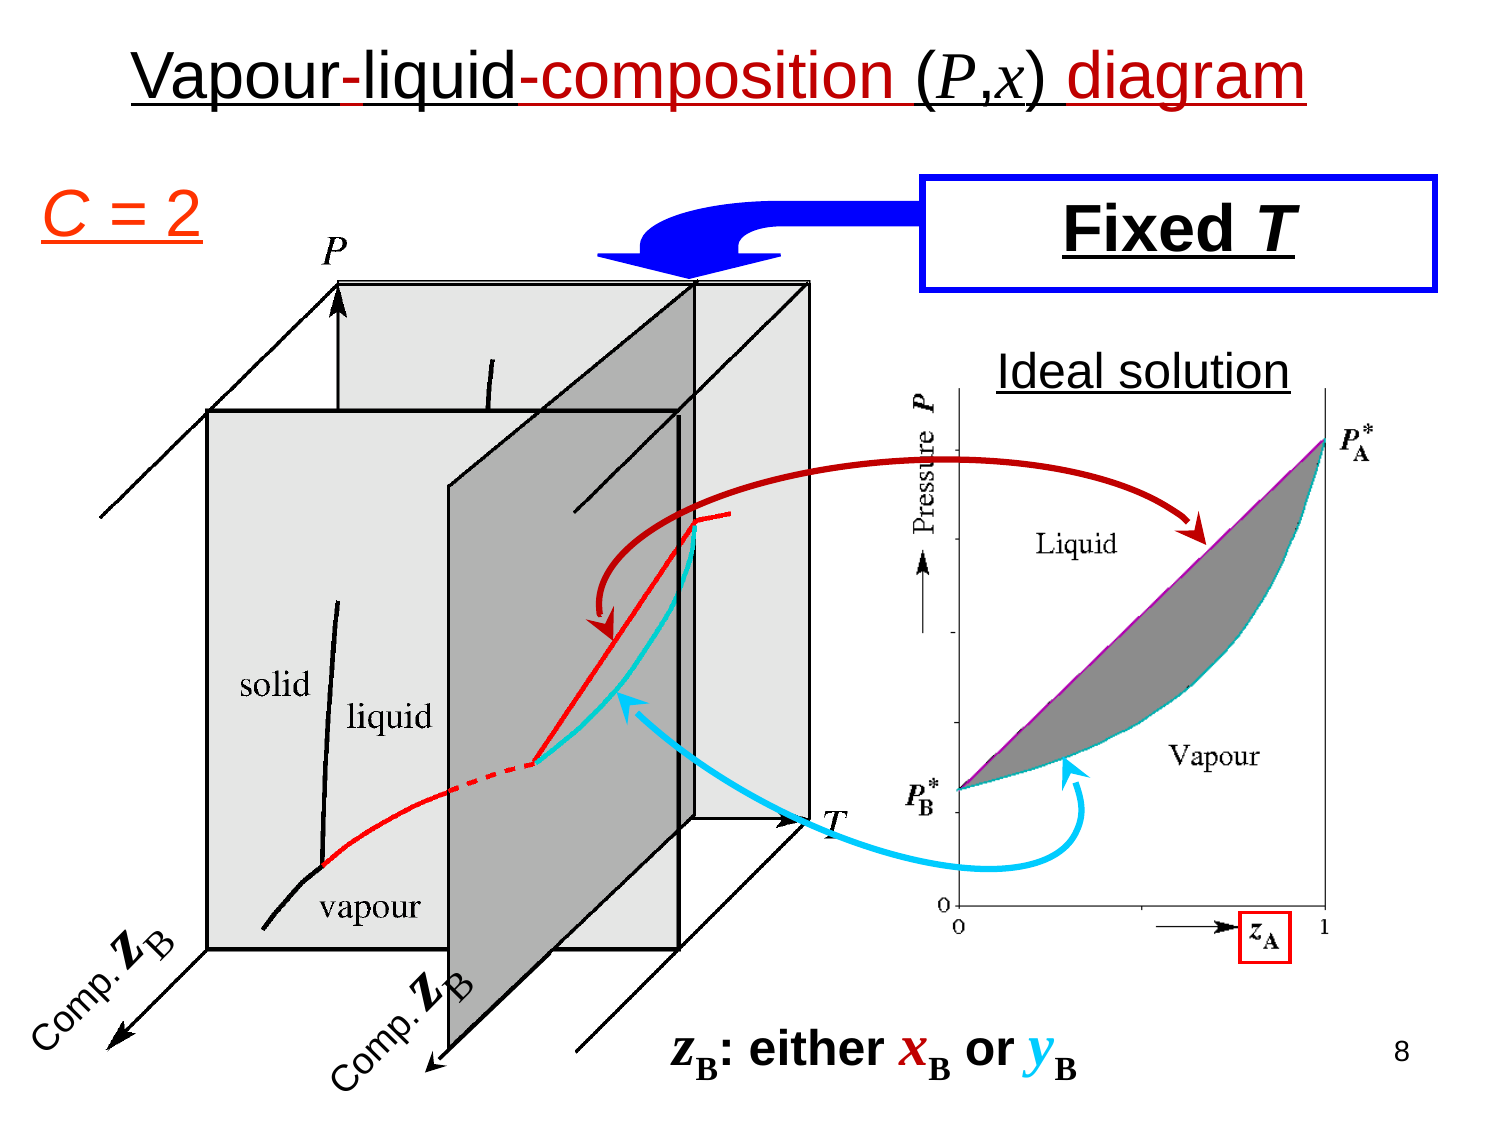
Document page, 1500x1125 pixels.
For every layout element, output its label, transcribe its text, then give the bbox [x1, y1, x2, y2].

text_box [904, 387, 1376, 963]
text_box [853, 711, 899, 857]
slide_number 8 [1074, 1024, 1425, 1103]
text_box Vapour-liquid-composition (P,x) diagram [99, 24, 1338, 138]
text_box Fixed T [922, 177, 1435, 290]
text_box Comp. zB [0, 902, 92, 1089]
text_box Comp. zB [288, 1064, 419, 1125]
picture [97, 230, 848, 1055]
text_box C = 2 [12, 162, 232, 257]
text_box zB: either xB or yB [587, 999, 1163, 1073]
text_box [651, 202, 923, 229]
text_box [853, 460, 899, 597]
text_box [424, 952, 551, 1073]
text_box Ideal solution [887, 331, 1400, 444]
